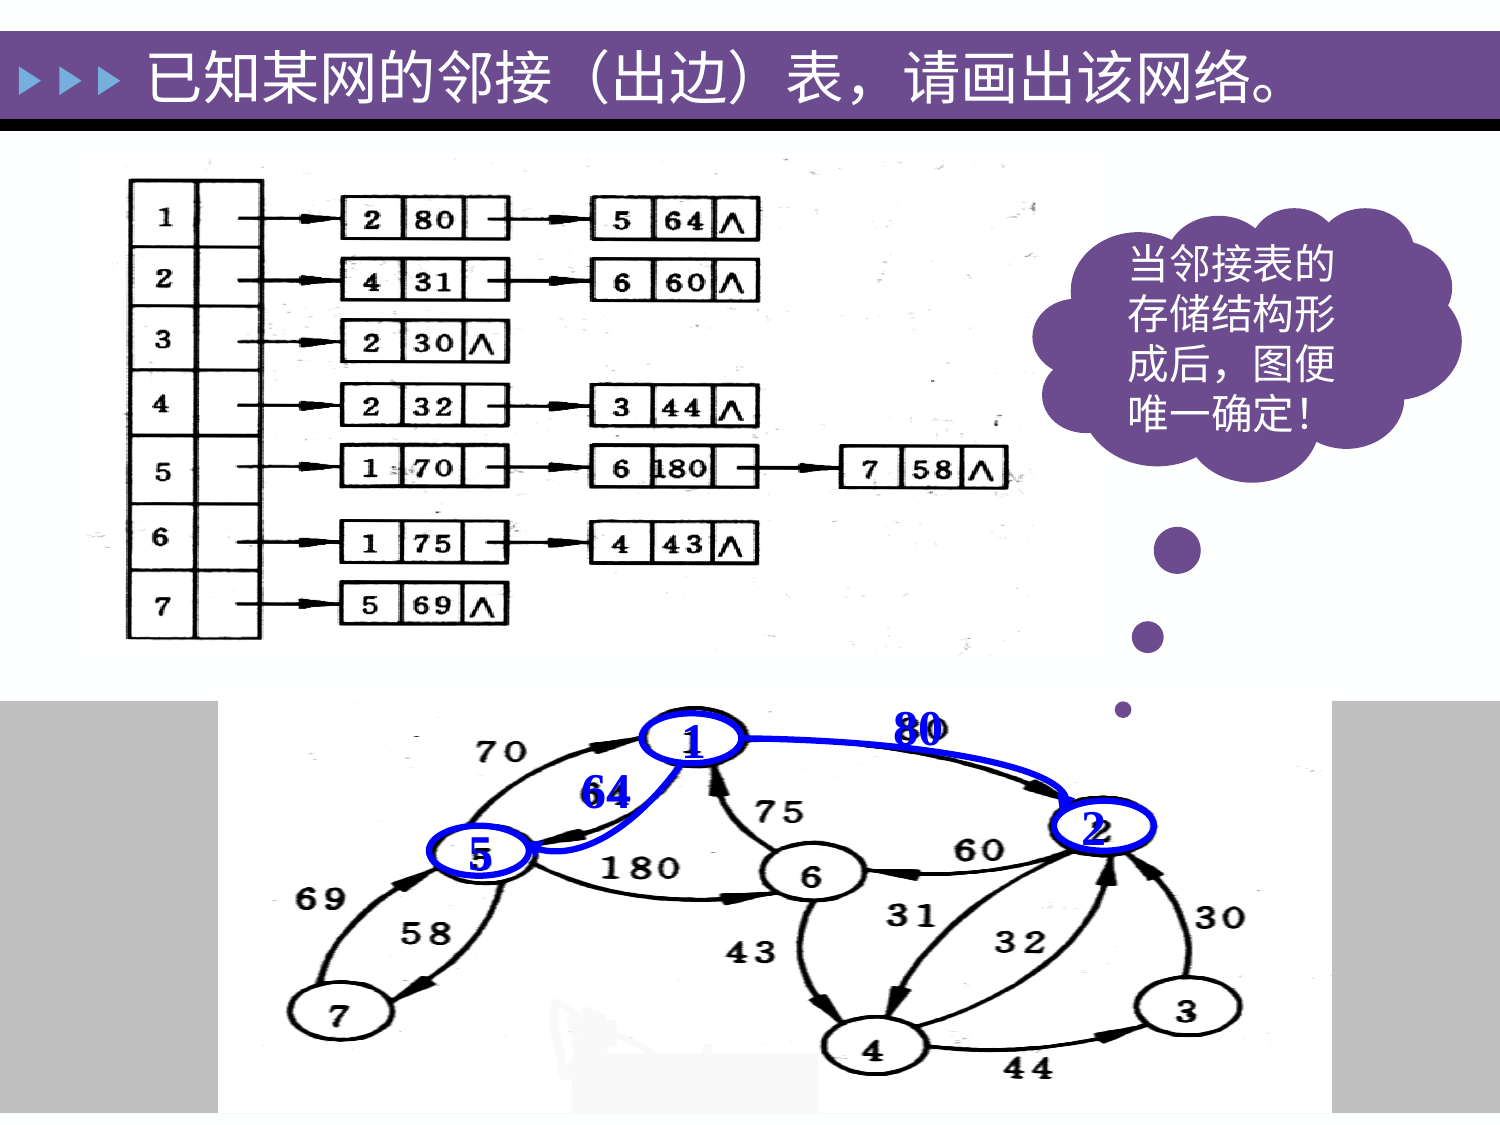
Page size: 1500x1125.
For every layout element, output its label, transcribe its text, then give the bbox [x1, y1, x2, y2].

text_box 当邻接表的存储结构形成后，图便唯一确定！ [1132, 621, 1163, 653]
text_box 当邻接表的存储结构形成后，图便唯一确定！ [1111, 208, 1462, 482]
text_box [218, 687, 1332, 1114]
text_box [78, 155, 1106, 657]
text_box 已知某网的邻接（出边）表，请画出该网络。 [130, 20, 1494, 133]
text_box [1335, 700, 1500, 1114]
text_box 当邻接表的存储结构形成后，图便唯一确定！ [1154, 527, 1201, 574]
text_box [0, 700, 213, 1114]
